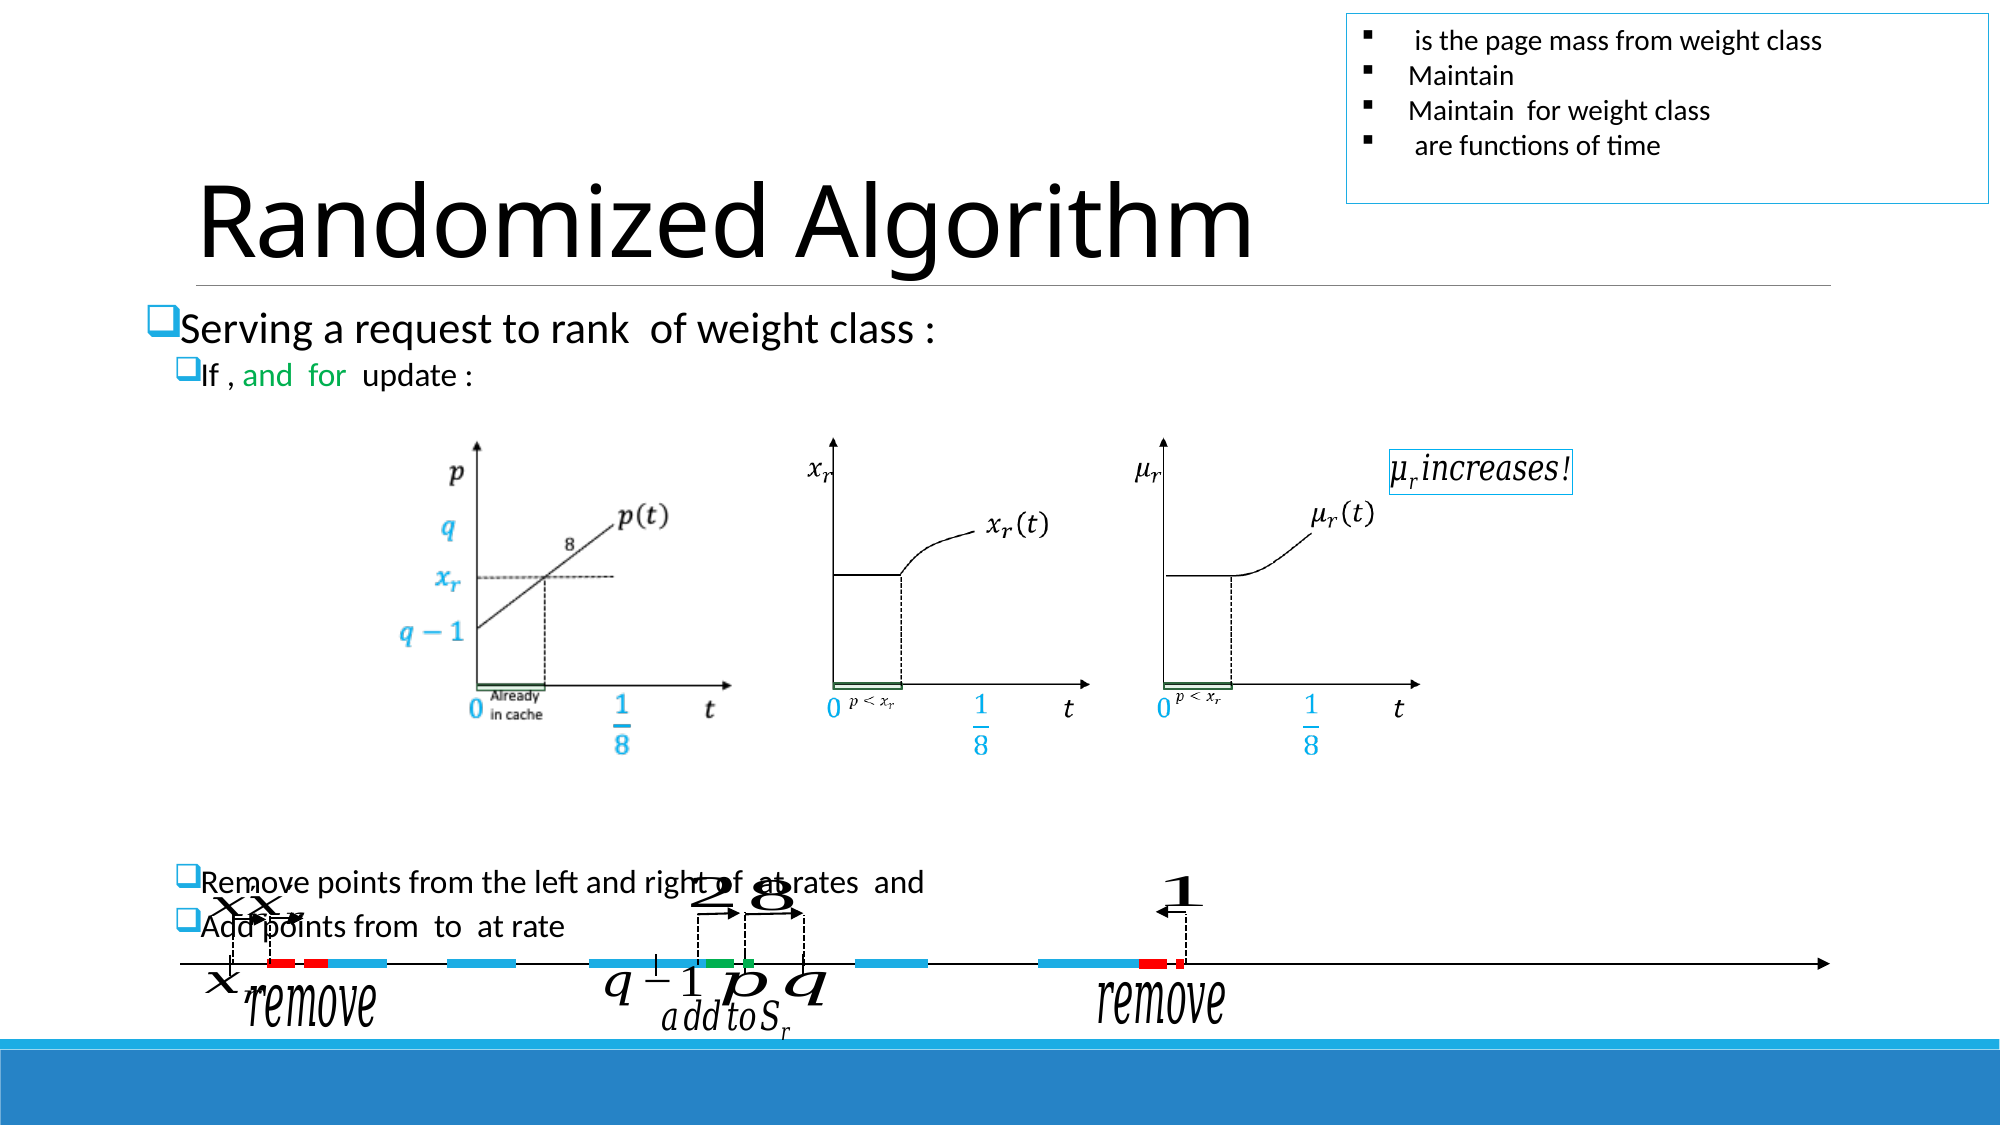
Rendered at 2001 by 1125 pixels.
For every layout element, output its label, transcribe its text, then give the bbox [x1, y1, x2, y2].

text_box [200, 954, 267, 1010]
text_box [599, 953, 706, 1009]
title Randomized Algorithm [180, 47, 1830, 285]
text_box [718, 952, 773, 1009]
picture [790, 427, 1431, 762]
picture [1391, 451, 1431, 493]
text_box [777, 953, 832, 1009]
picture [384, 430, 744, 765]
